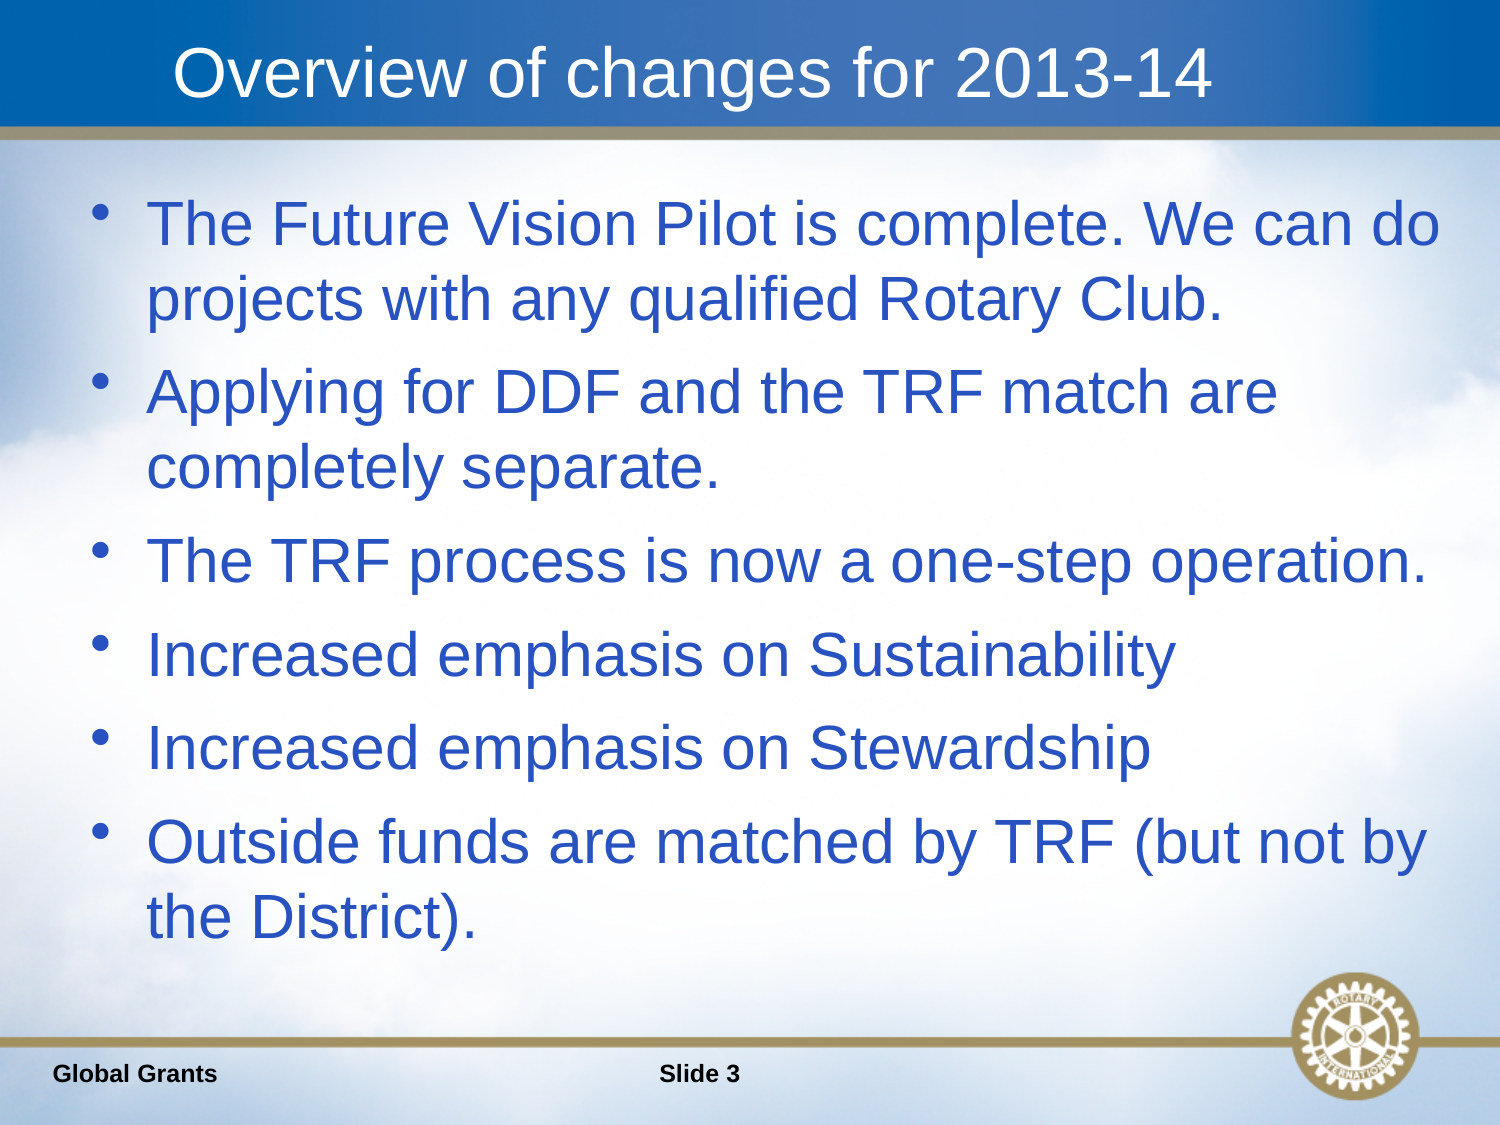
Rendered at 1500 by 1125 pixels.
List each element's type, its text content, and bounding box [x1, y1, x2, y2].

title Overview of changes for 2013-14 [74, 0, 1313, 138]
list The Future Vision Pilot is complete. We can do projects with any qualified Rotary Club. Applying for DDF and the TRF match are completely separate. The TRF process is now a one-step operation. Increased emphasis on Sustainability Increased emphasis on Stewardship Outside funds are matched by TRF (but not by the District). [74, 174, 1463, 1001]
picture [0, 0, 1500, 1125]
slide_number Slide 3 [524, 1049, 876, 1104]
footer Global Grants [37, 1049, 463, 1104]
